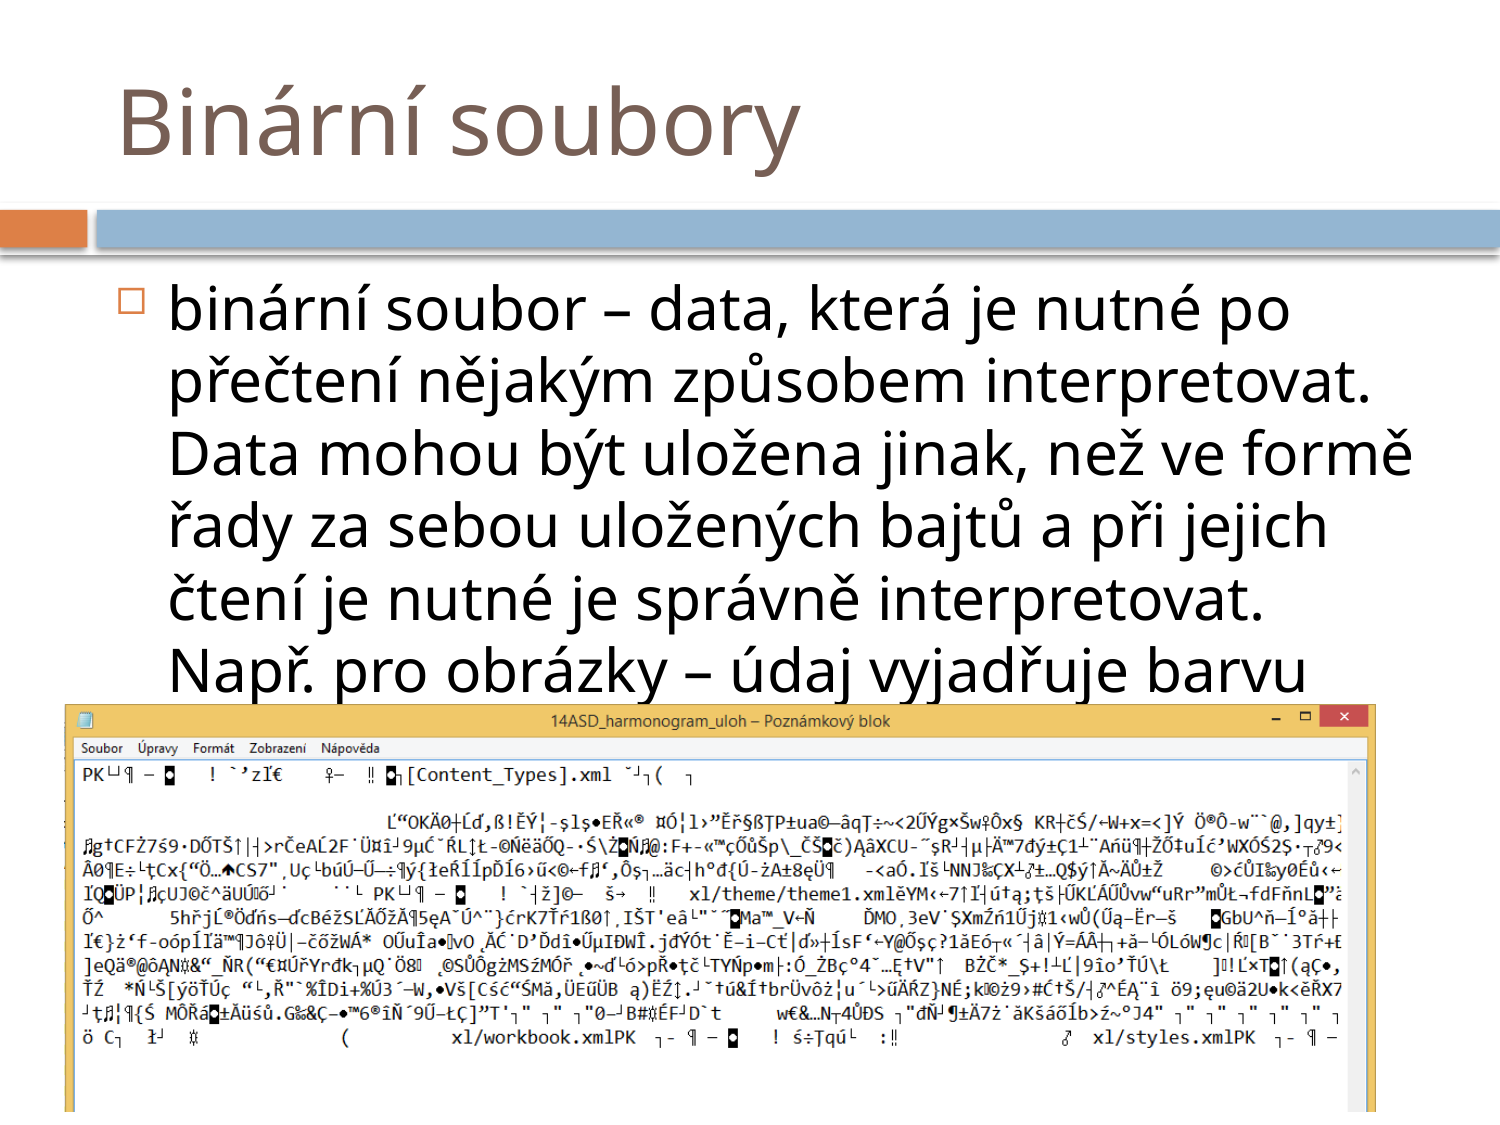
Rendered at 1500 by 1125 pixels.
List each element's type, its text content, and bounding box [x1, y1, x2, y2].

list binární soubor – data, která je nutné po přečtení nějakým způsobem interpretovat. Data mohou být uložena jinak, než ve formě řady za sebou uložených bajtů a při jejich čtení je nutné je správně interpretovat. Např. pro obrázky – údaj vyjadřuje barvu bodu. [100, 262, 1438, 1000]
title Binární soubory [100, 37, 1438, 200]
picture [64, 703, 1377, 1113]
